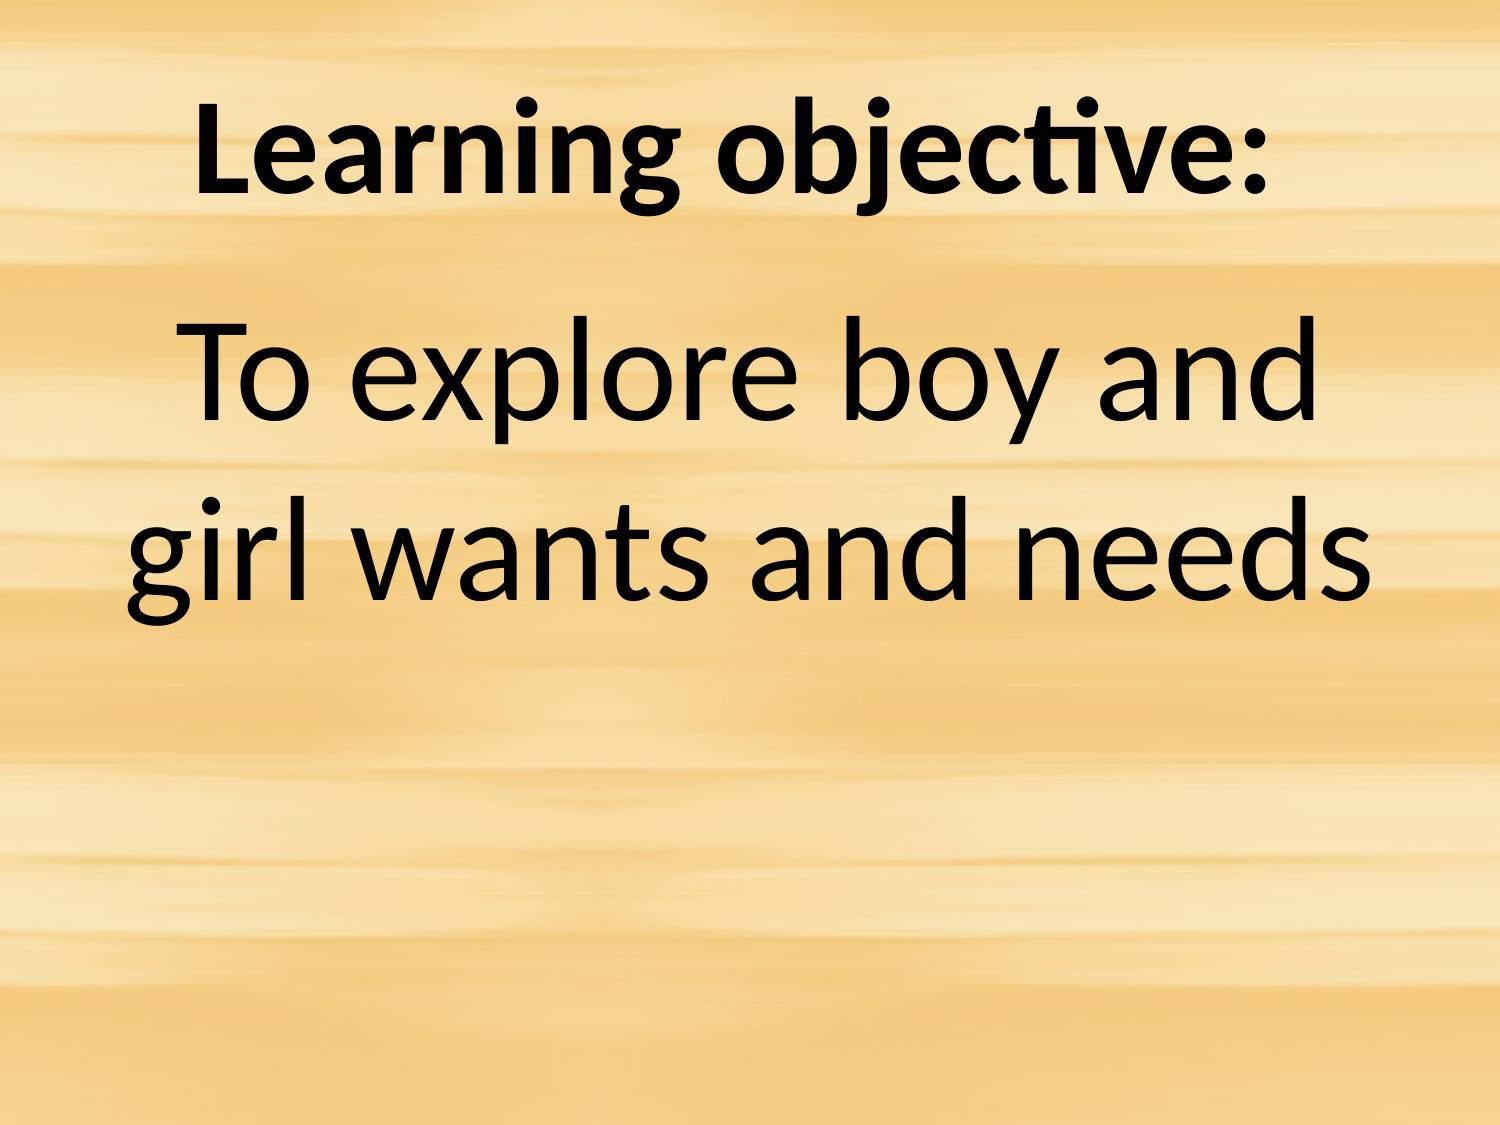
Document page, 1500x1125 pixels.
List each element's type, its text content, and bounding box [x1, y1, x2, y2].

list To explore boy and girl wants and needs [75, 262, 1425, 1005]
title Learning objective: [75, 45, 1425, 233]
picture [0, 0, 1500, 1125]
